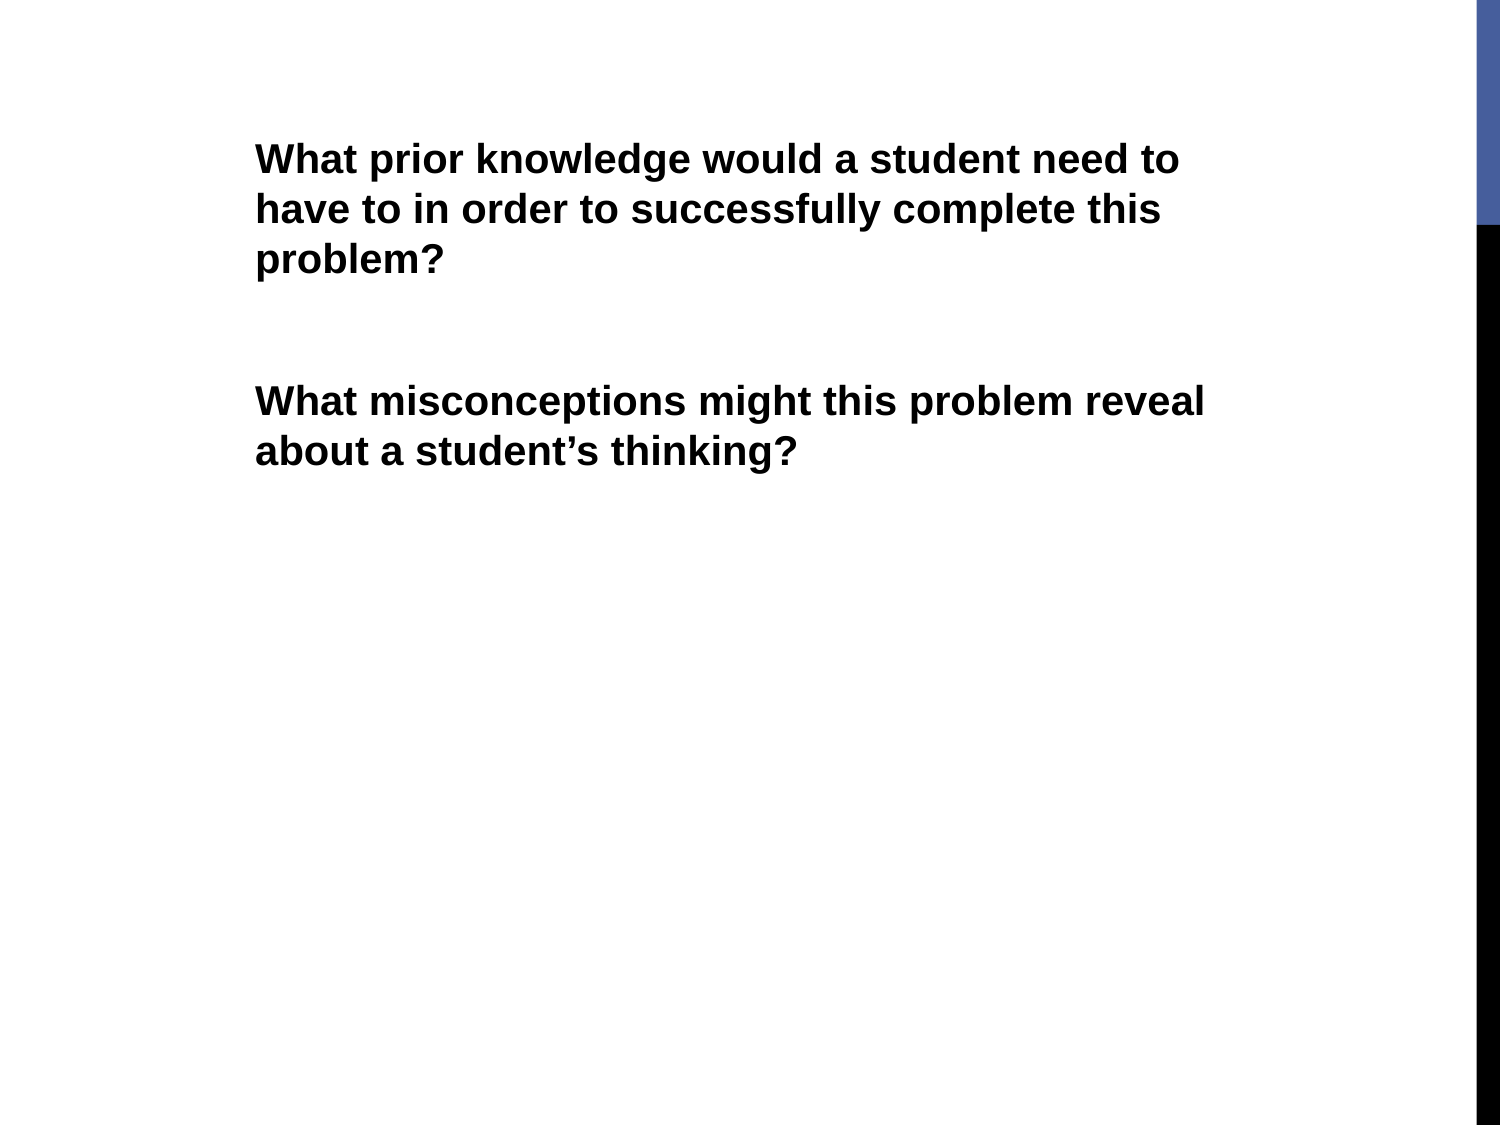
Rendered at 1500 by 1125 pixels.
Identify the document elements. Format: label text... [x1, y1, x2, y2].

list What prior knowledge would a student need to have to in order to successfully complete this problem? What misconceptions might this problem reveal about a student’s thinking? [240, 124, 1242, 1055]
